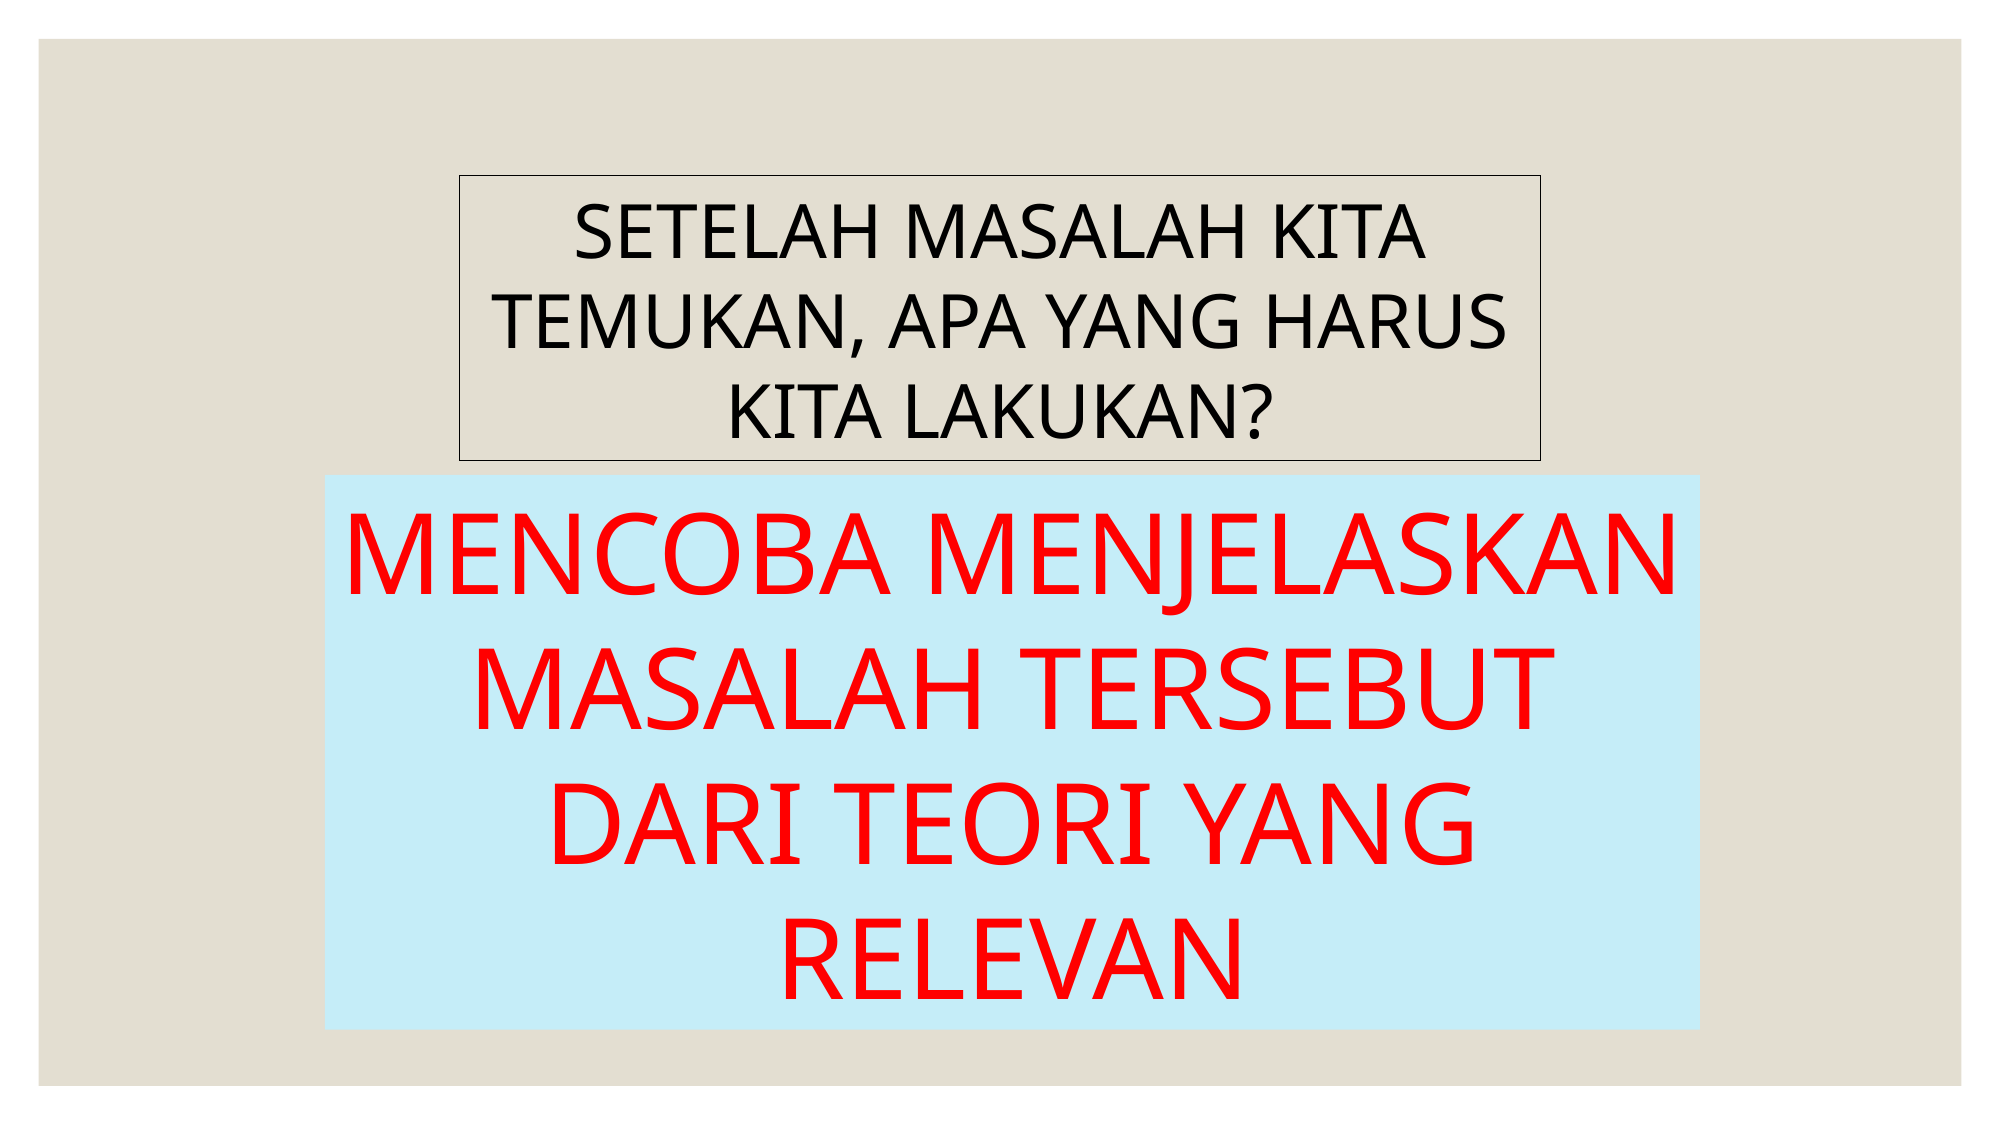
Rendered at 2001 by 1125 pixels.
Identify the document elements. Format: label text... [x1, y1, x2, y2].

text_box MENCOBA MENJELASKAN MASALAH TERSEBUT DARI TEORI YANG RELEVAN [324, 474, 1700, 1030]
text_box SETELAH MASALAH KITA TEMUKAN, APA YANG HARUS KITA LAKUKAN? [459, 175, 1541, 461]
